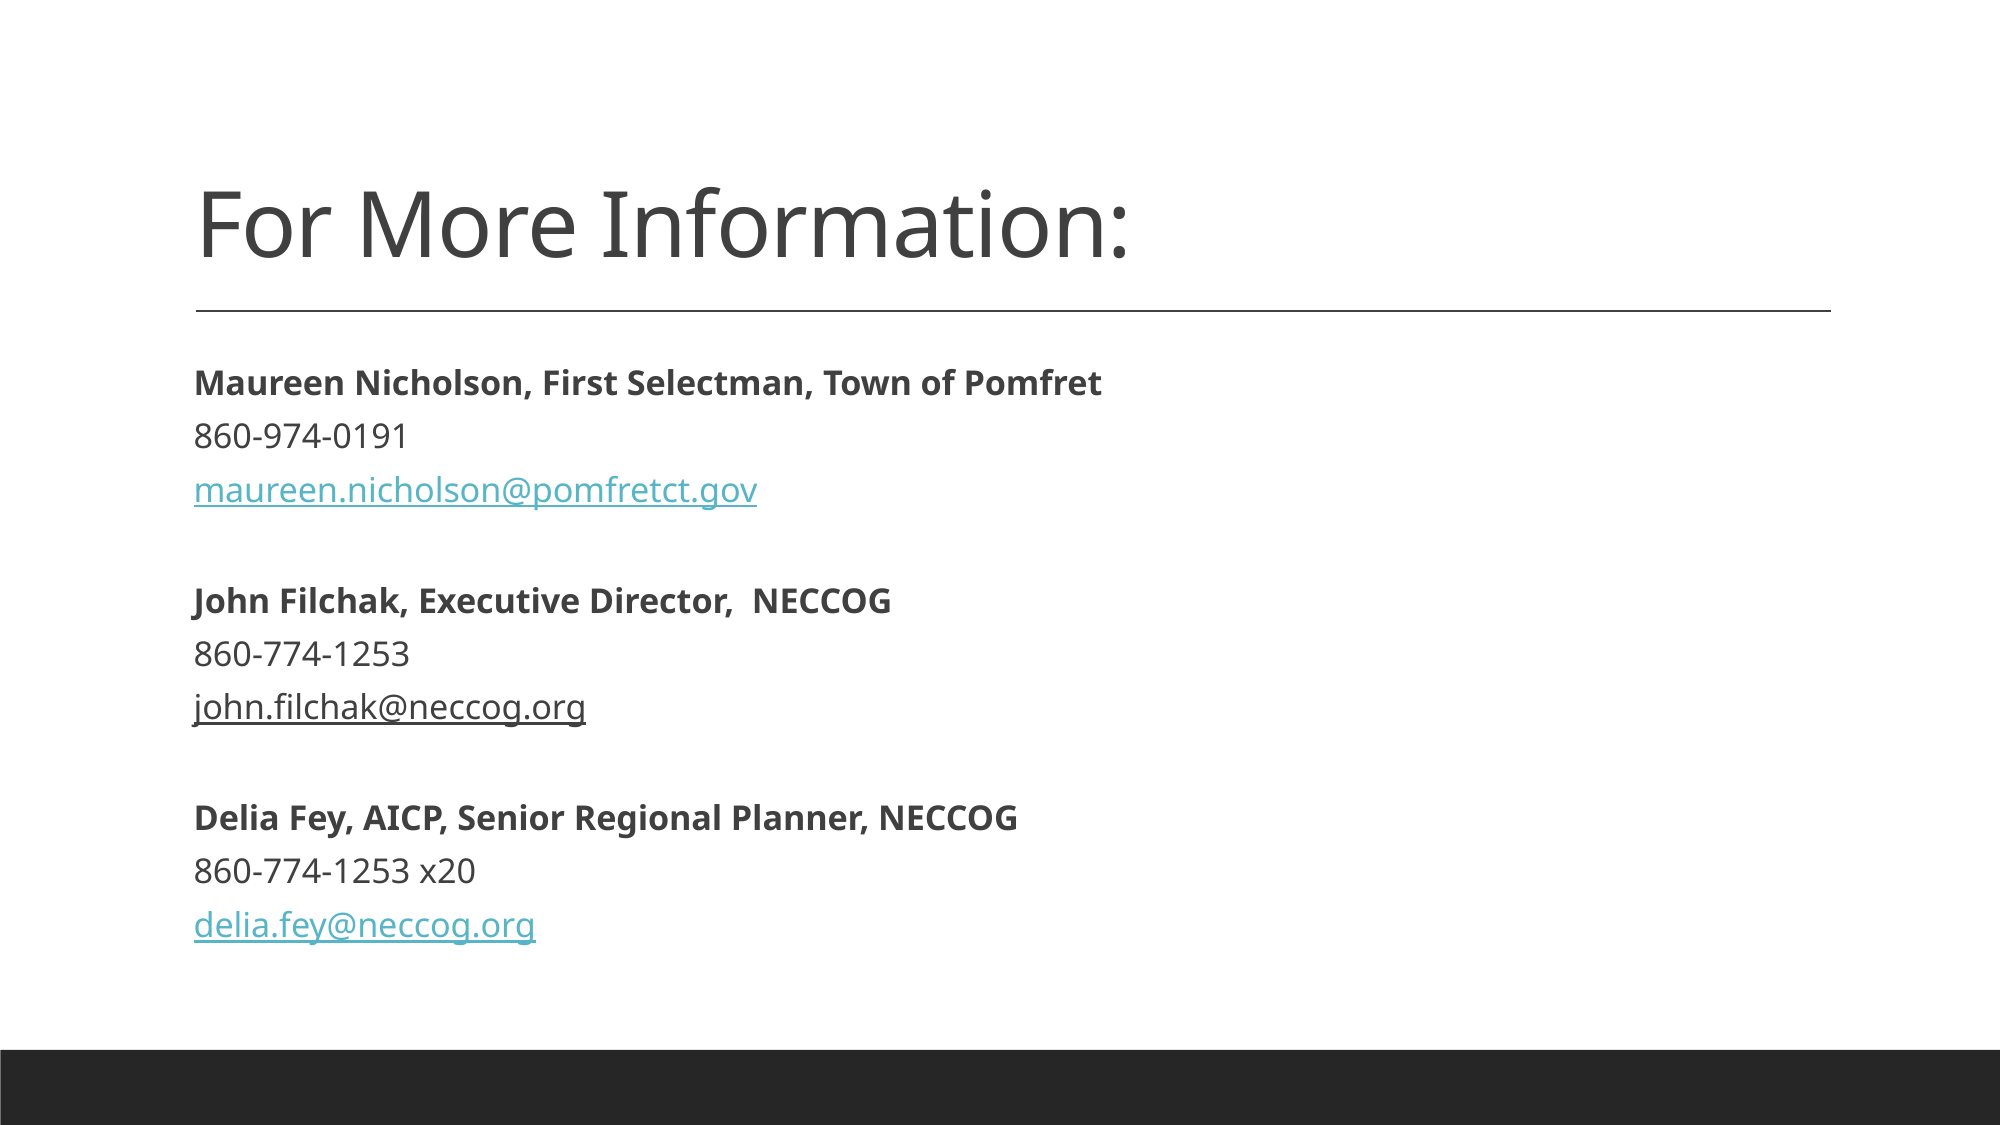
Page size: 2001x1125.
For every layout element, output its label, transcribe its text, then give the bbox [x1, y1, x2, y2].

title For More Information: [180, 47, 1830, 285]
list Maureen Nicholson, First Selectman, Town of Pomfret 860-974-0191 maureen.nicholson@pomfretct.gov John Filchak, Executive Director, NECCOG 860-774-1253 john.filchak@neccog.org Delia Fey, AICP, Senior Regional Planner, NECCOG 860-774-1253 x20 delia.fey@neccog.org [180, 345, 1830, 963]
